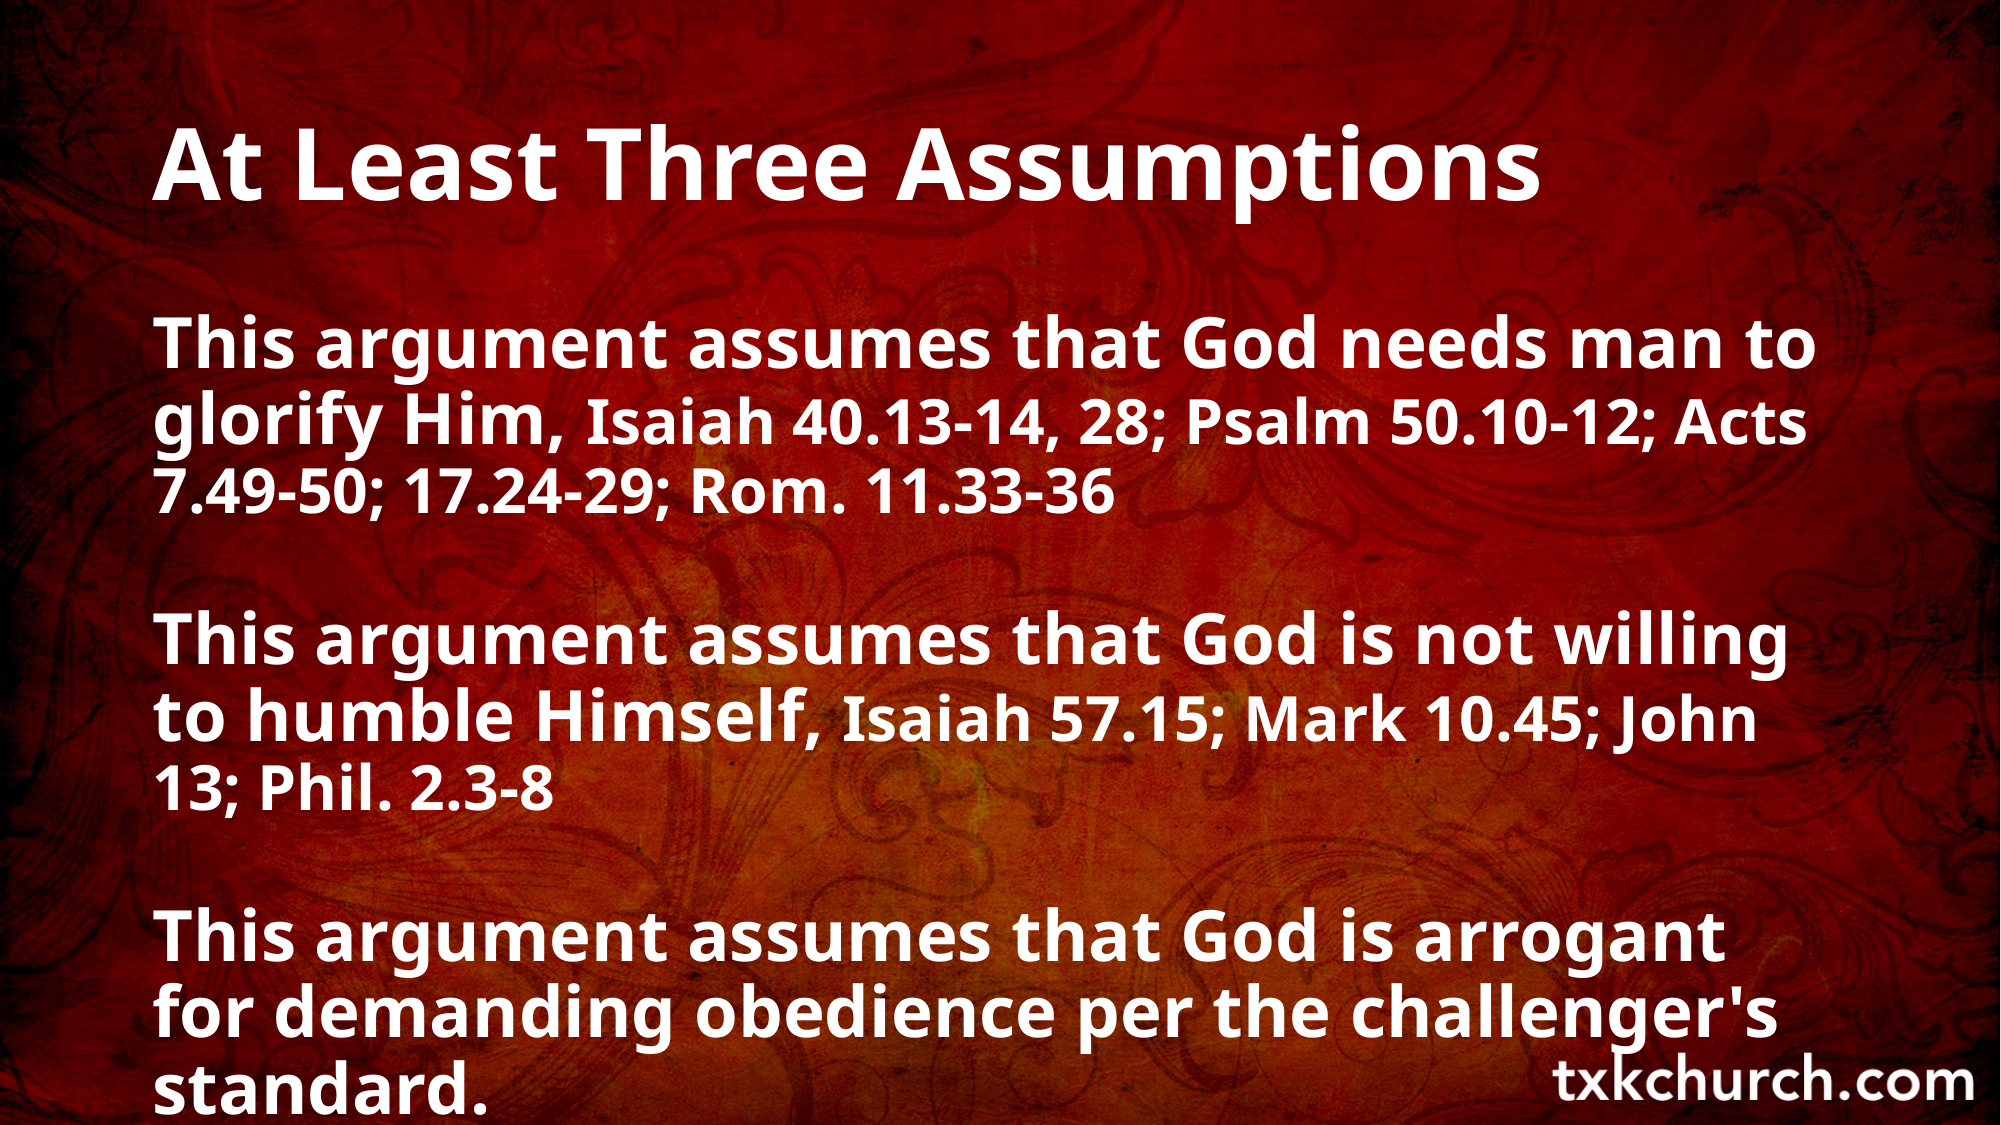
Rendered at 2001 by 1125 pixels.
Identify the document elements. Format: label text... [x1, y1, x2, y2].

title At Least Three Assumptions [137, 59, 1863, 278]
list This argument assumes that God needs man to glorify Him, Isaiah 40.13-14, 28; Psalm 50.10-12; Acts 7.49-50; 17.24-29; Rom. 11.33-36 This argument assumes that God is not willing to humble Himself, Isaiah 57.15; Mark 10.45; John 13; Phil. 2.3-8 This argument assumes that God is arrogant for demanding obedience per the challenger's standard. [137, 299, 1863, 1014]
picture [0, 0, 2001, 1125]
